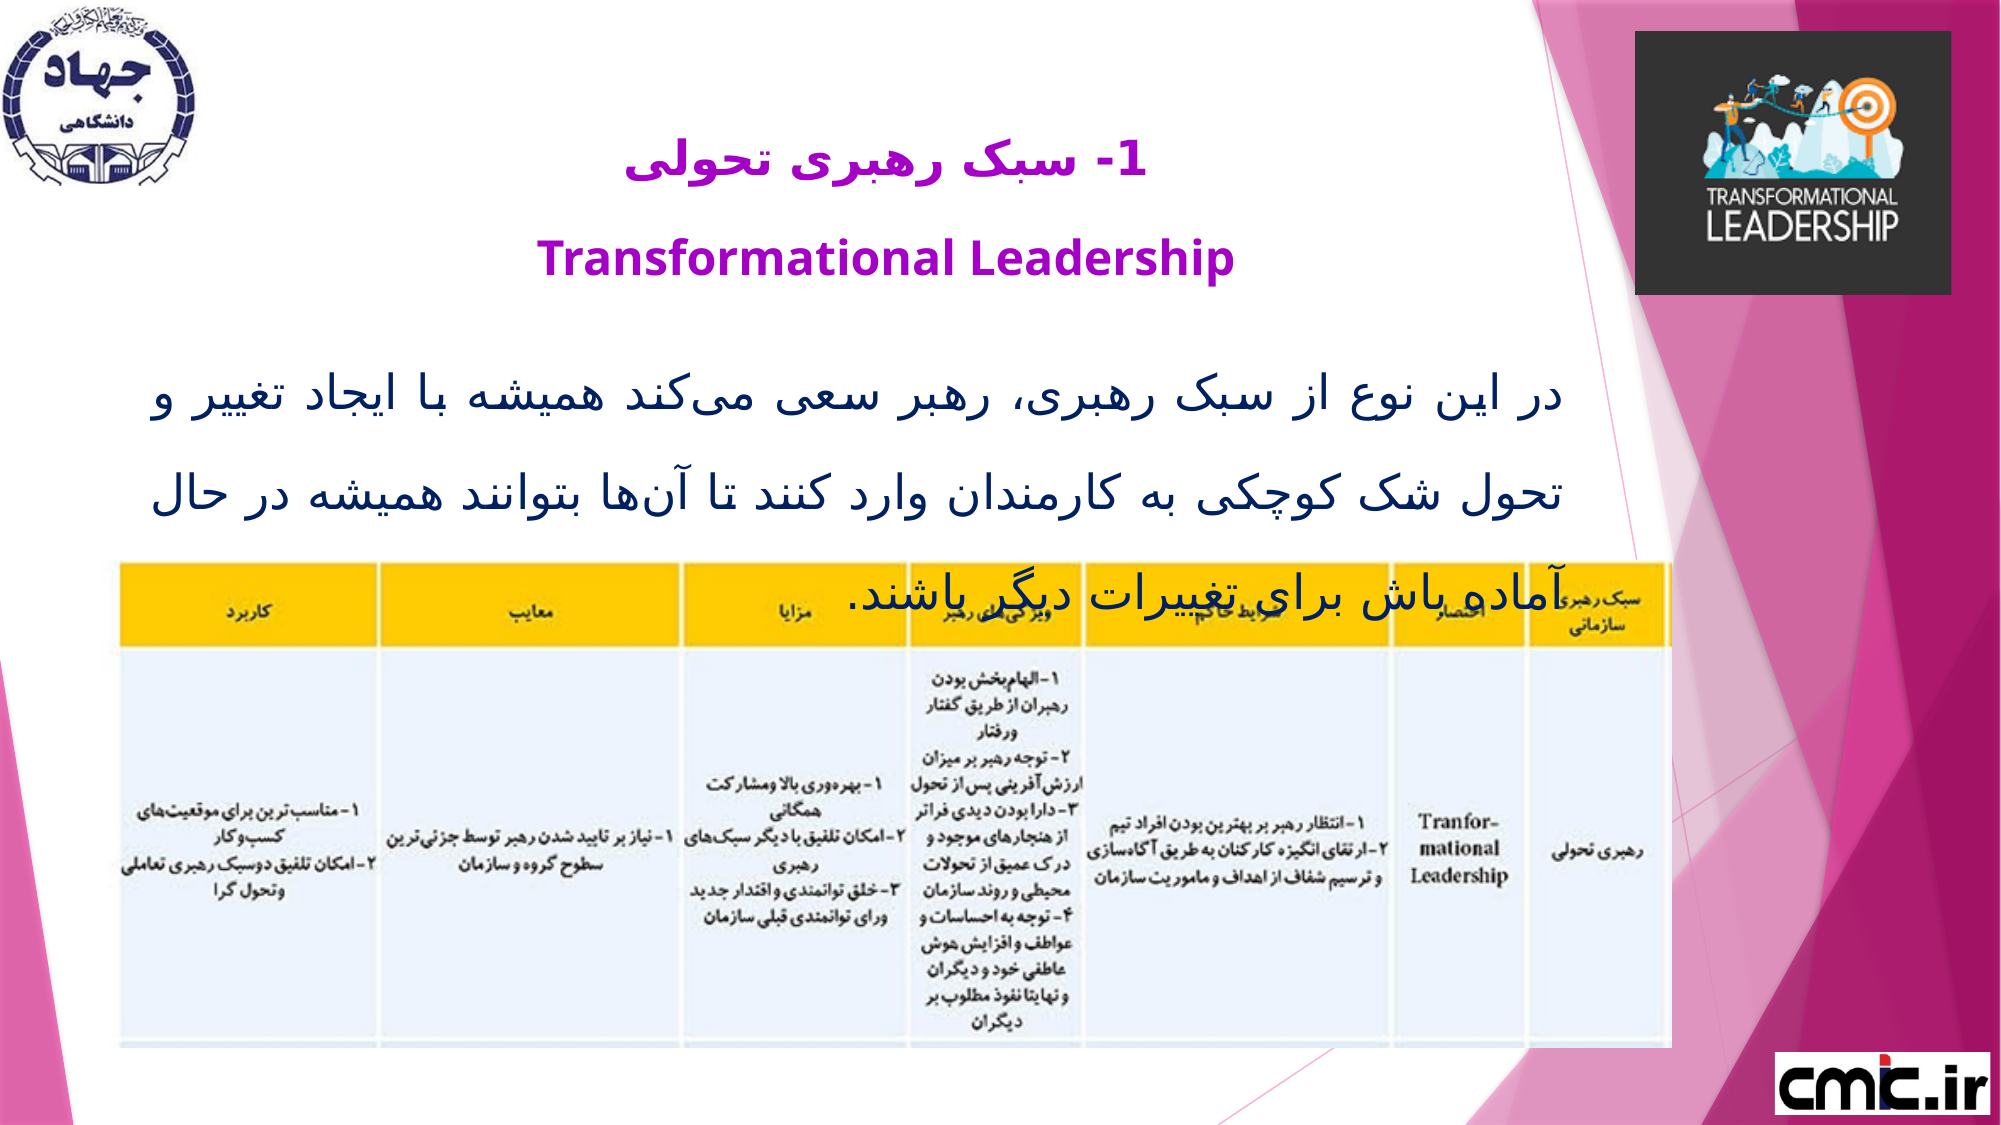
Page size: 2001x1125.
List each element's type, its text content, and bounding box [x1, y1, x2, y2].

picture [1774, 1051, 1991, 1116]
text_box در این نوع از سبک رهبری، رهبر سعی می‌کند همیشه با ایجاد تغییر و تحول شک کوچکی به‌ کارمندان وارد کنند تا آن‌ها بتوانند همیشه در حال آماده باش برای تغییرات دیگر باشند. [134, 343, 1580, 560]
picture [0, 5, 231, 187]
text_box 1- سبک رهبری تحولی Transformational Leadership [370, 109, 1403, 325]
picture [1634, 31, 1952, 295]
picture [100, 560, 1673, 1049]
